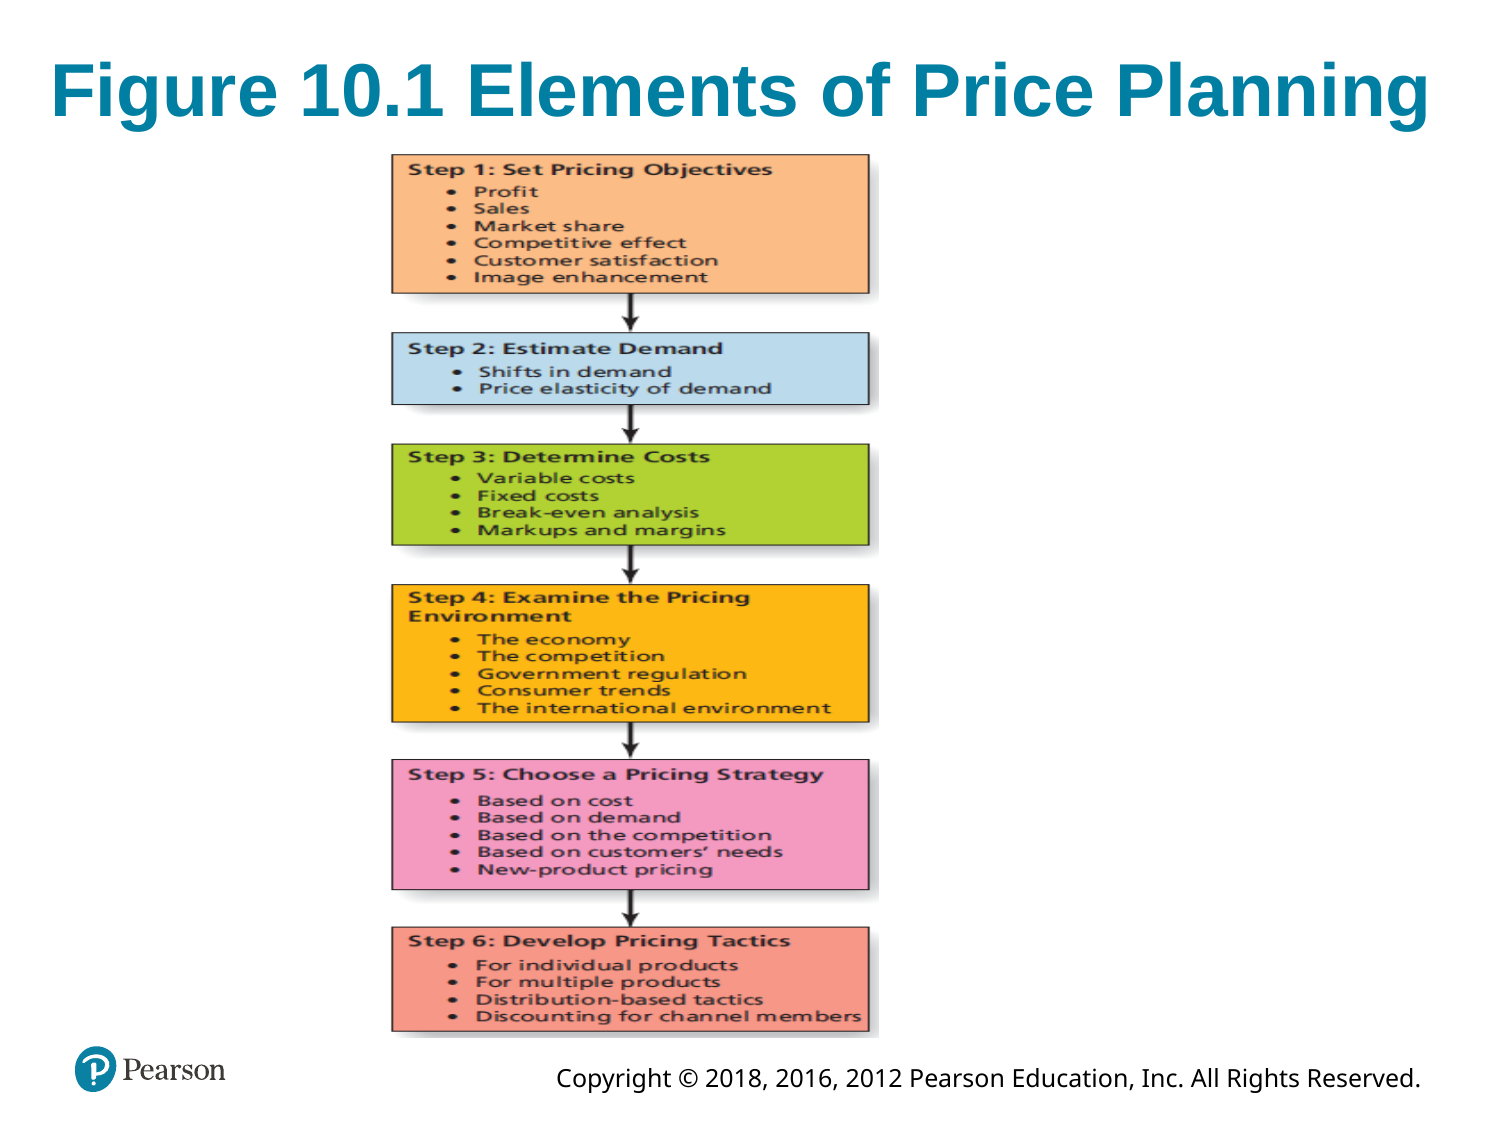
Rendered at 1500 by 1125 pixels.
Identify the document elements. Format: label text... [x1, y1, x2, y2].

picture [381, 149, 879, 1038]
title Figure 10.1 Elements of Price Planning [50, 41, 1475, 150]
